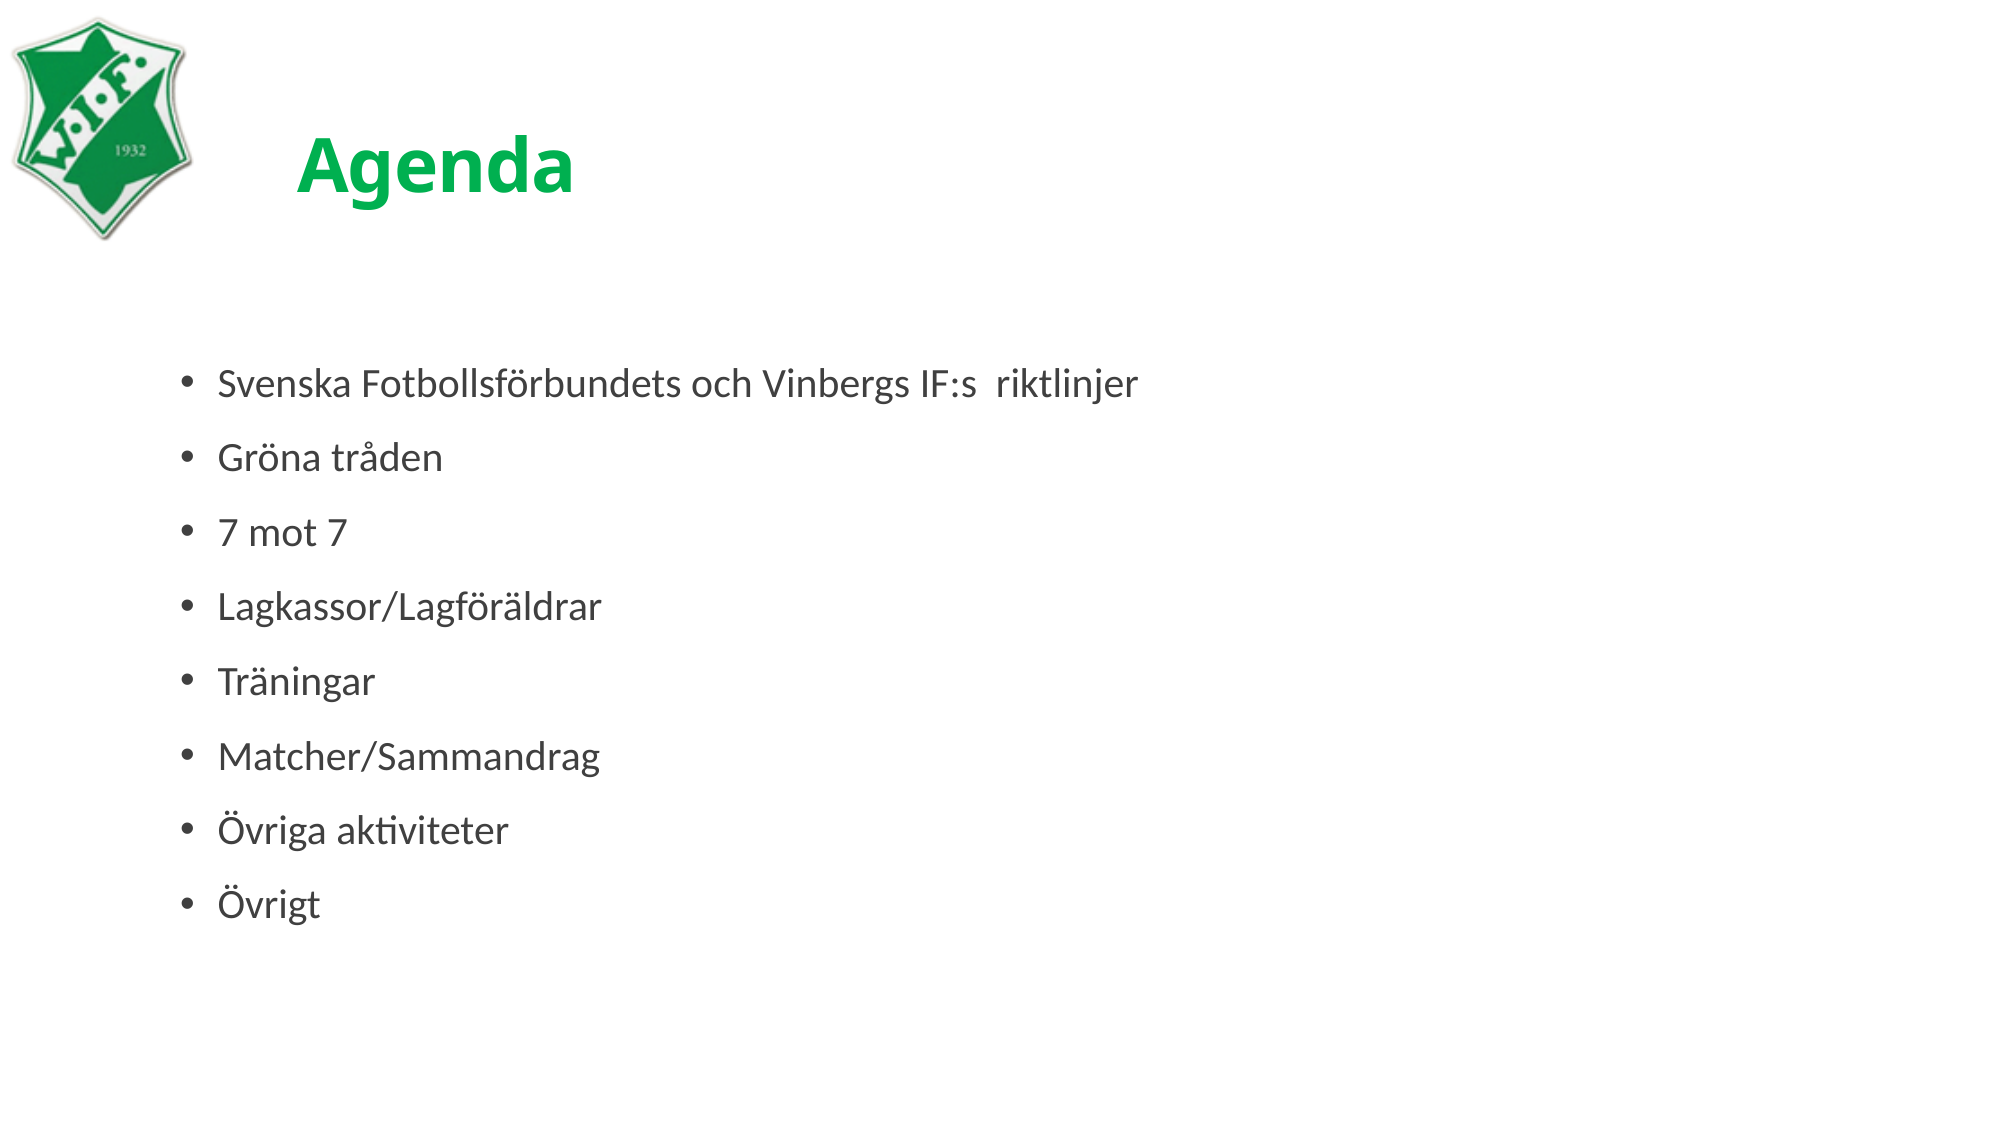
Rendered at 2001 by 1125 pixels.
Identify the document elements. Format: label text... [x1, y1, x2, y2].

text_box Svenska Fotbollsförbundets och Vinbergs IF:s riktlinjer Gröna tråden 7 mot 7 Lagkassor/Lagföräldrar Träningar Matcher/Sammandrag Övriga aktiviteter Övrigt [180, 361, 1373, 929]
title Agenda [282, 94, 1933, 216]
picture [5, 11, 201, 248]
